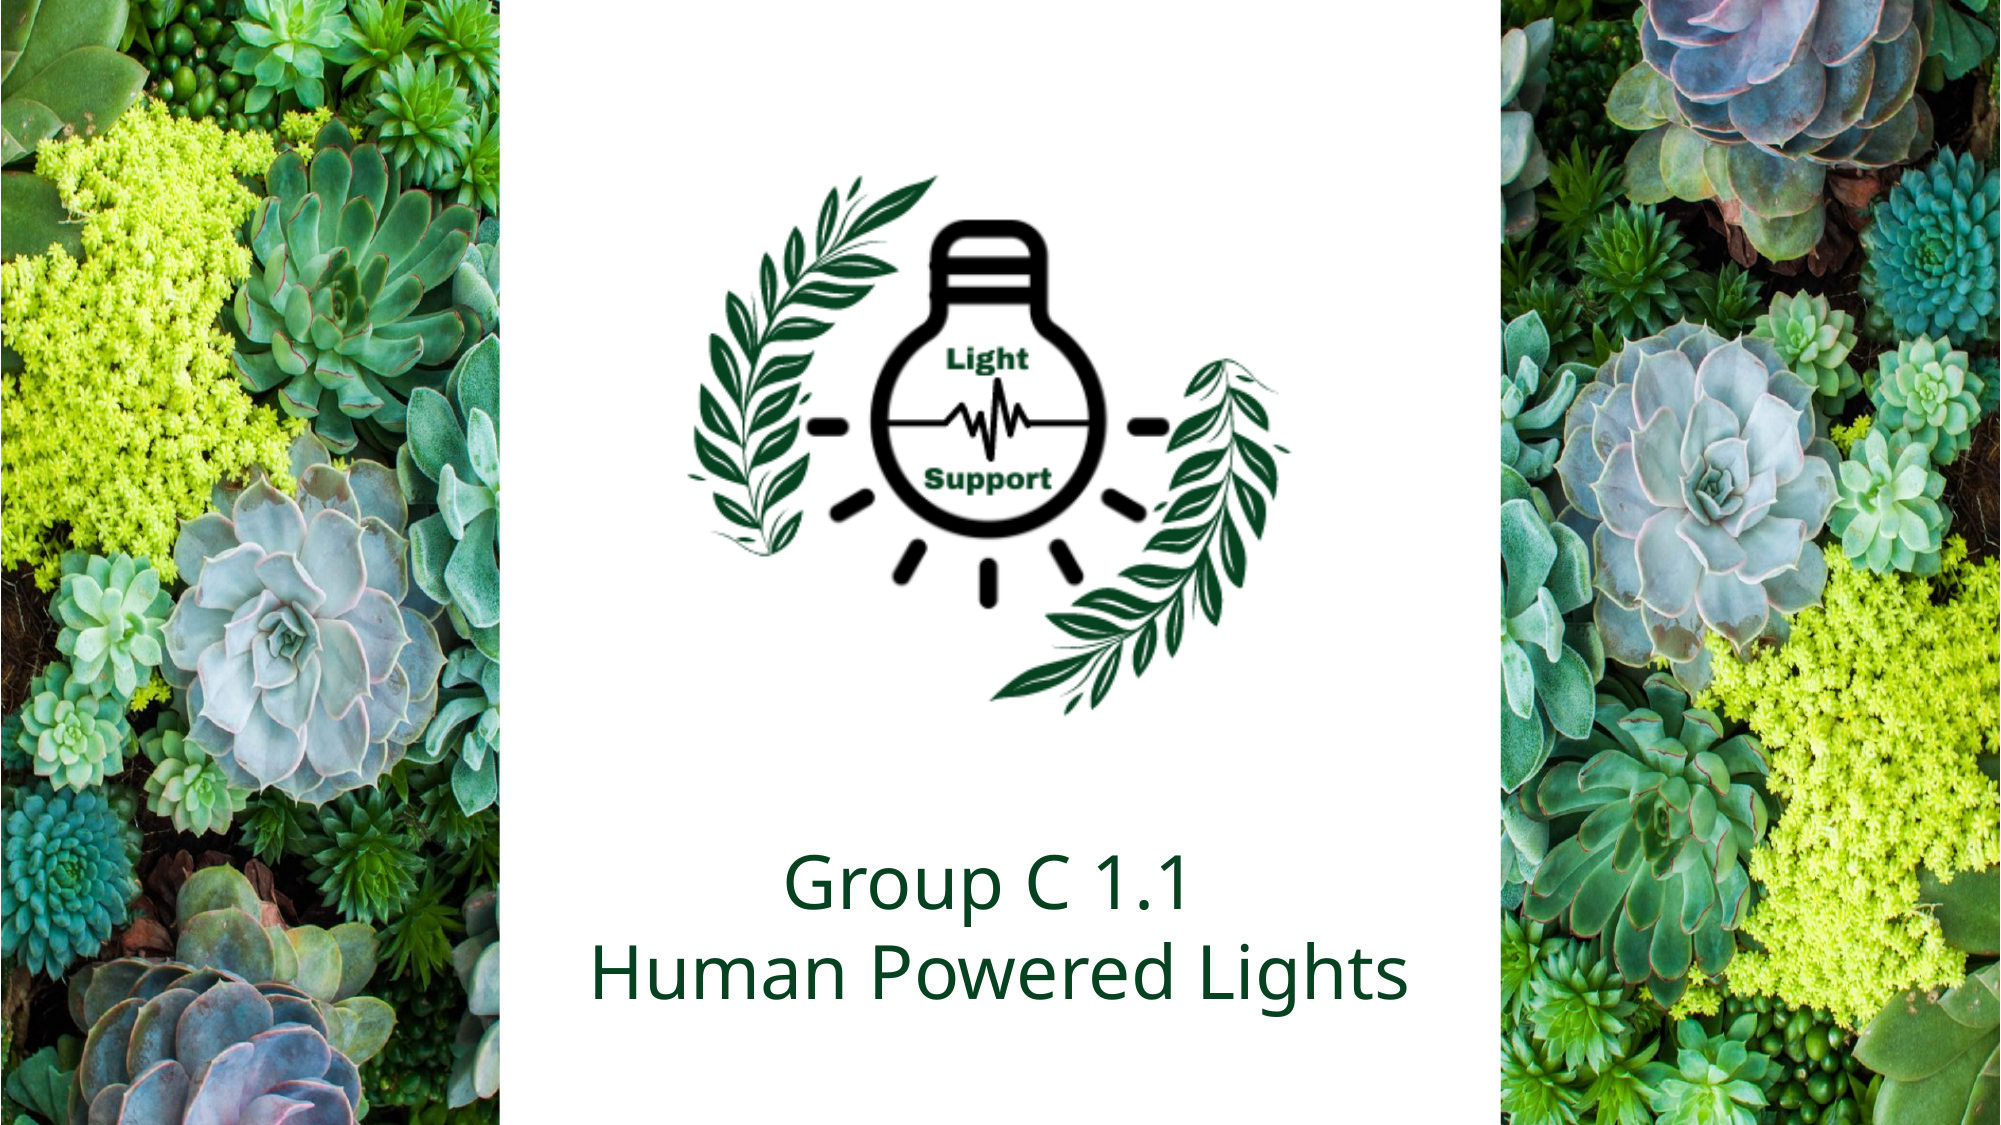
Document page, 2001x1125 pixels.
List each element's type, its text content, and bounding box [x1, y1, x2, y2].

picture [0, 0, 2000, 1125]
text_box Group C 1.1 Human Powered Lights [500, 827, 1500, 1023]
